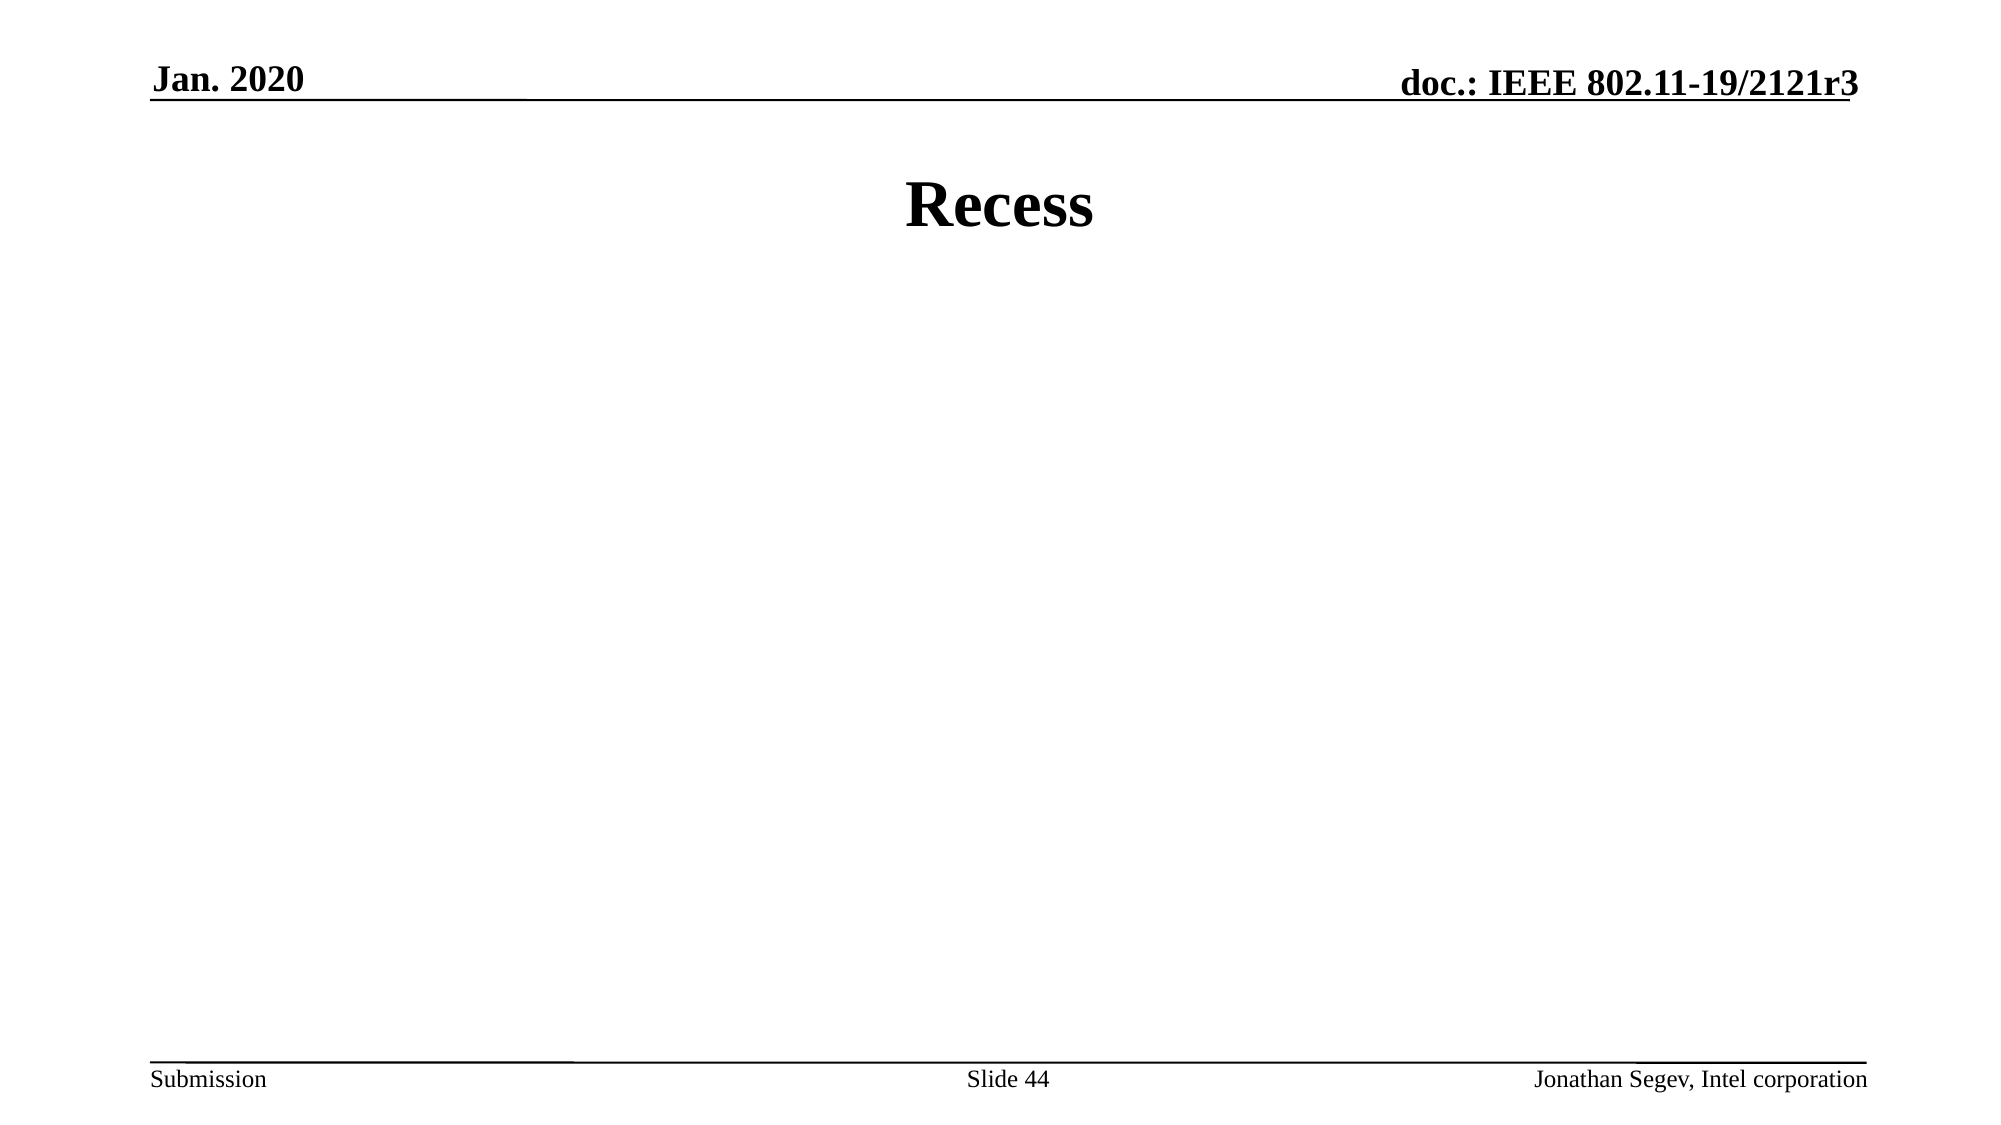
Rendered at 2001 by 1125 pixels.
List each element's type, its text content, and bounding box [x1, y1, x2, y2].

slide_number Slide 44 [950, 1061, 1067, 1123]
footer Jonathan Segev, Intel corporation [1171, 1061, 1869, 1093]
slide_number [152, 54, 563, 100]
title Recess [149, 112, 1850, 288]
